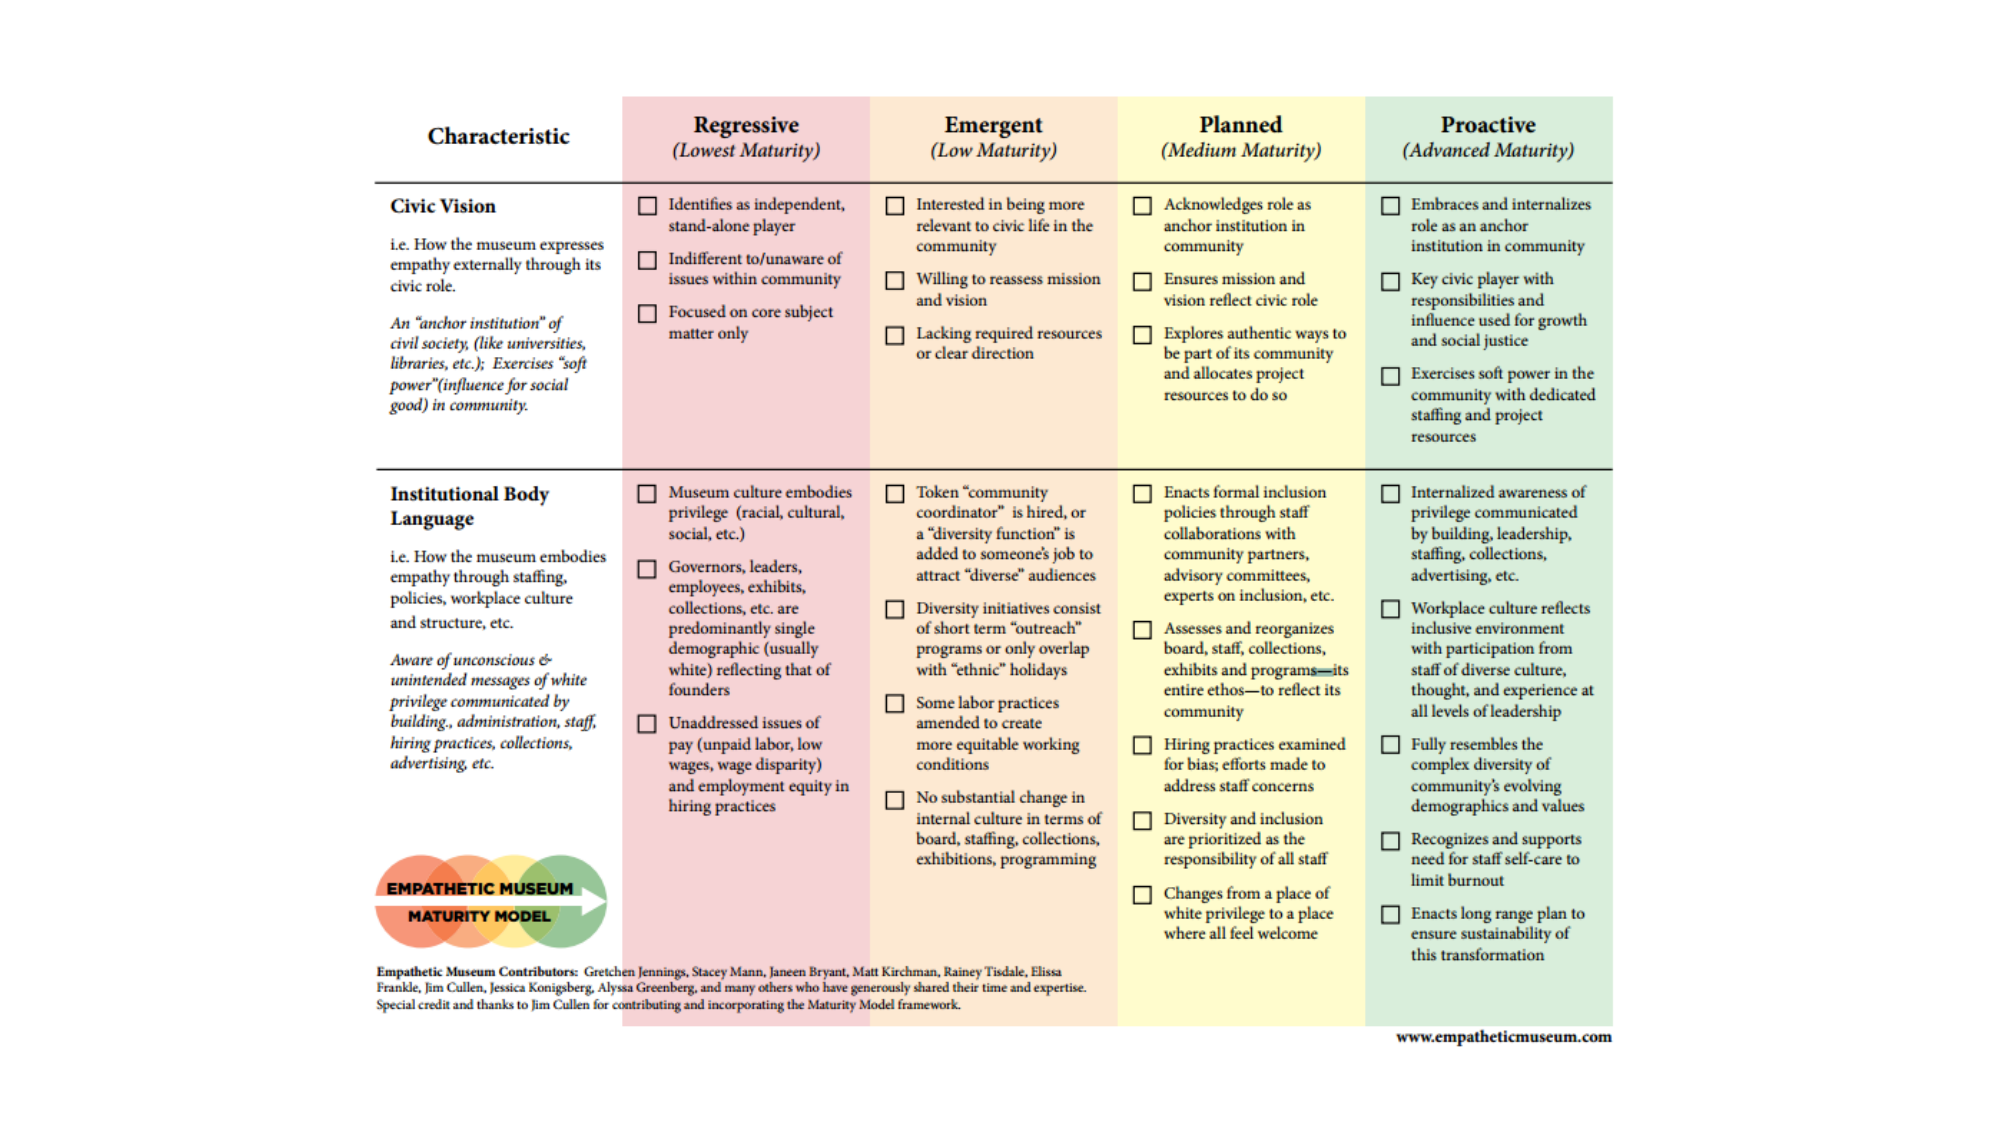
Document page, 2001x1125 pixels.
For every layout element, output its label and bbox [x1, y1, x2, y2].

picture [318, 38, 1669, 1078]
